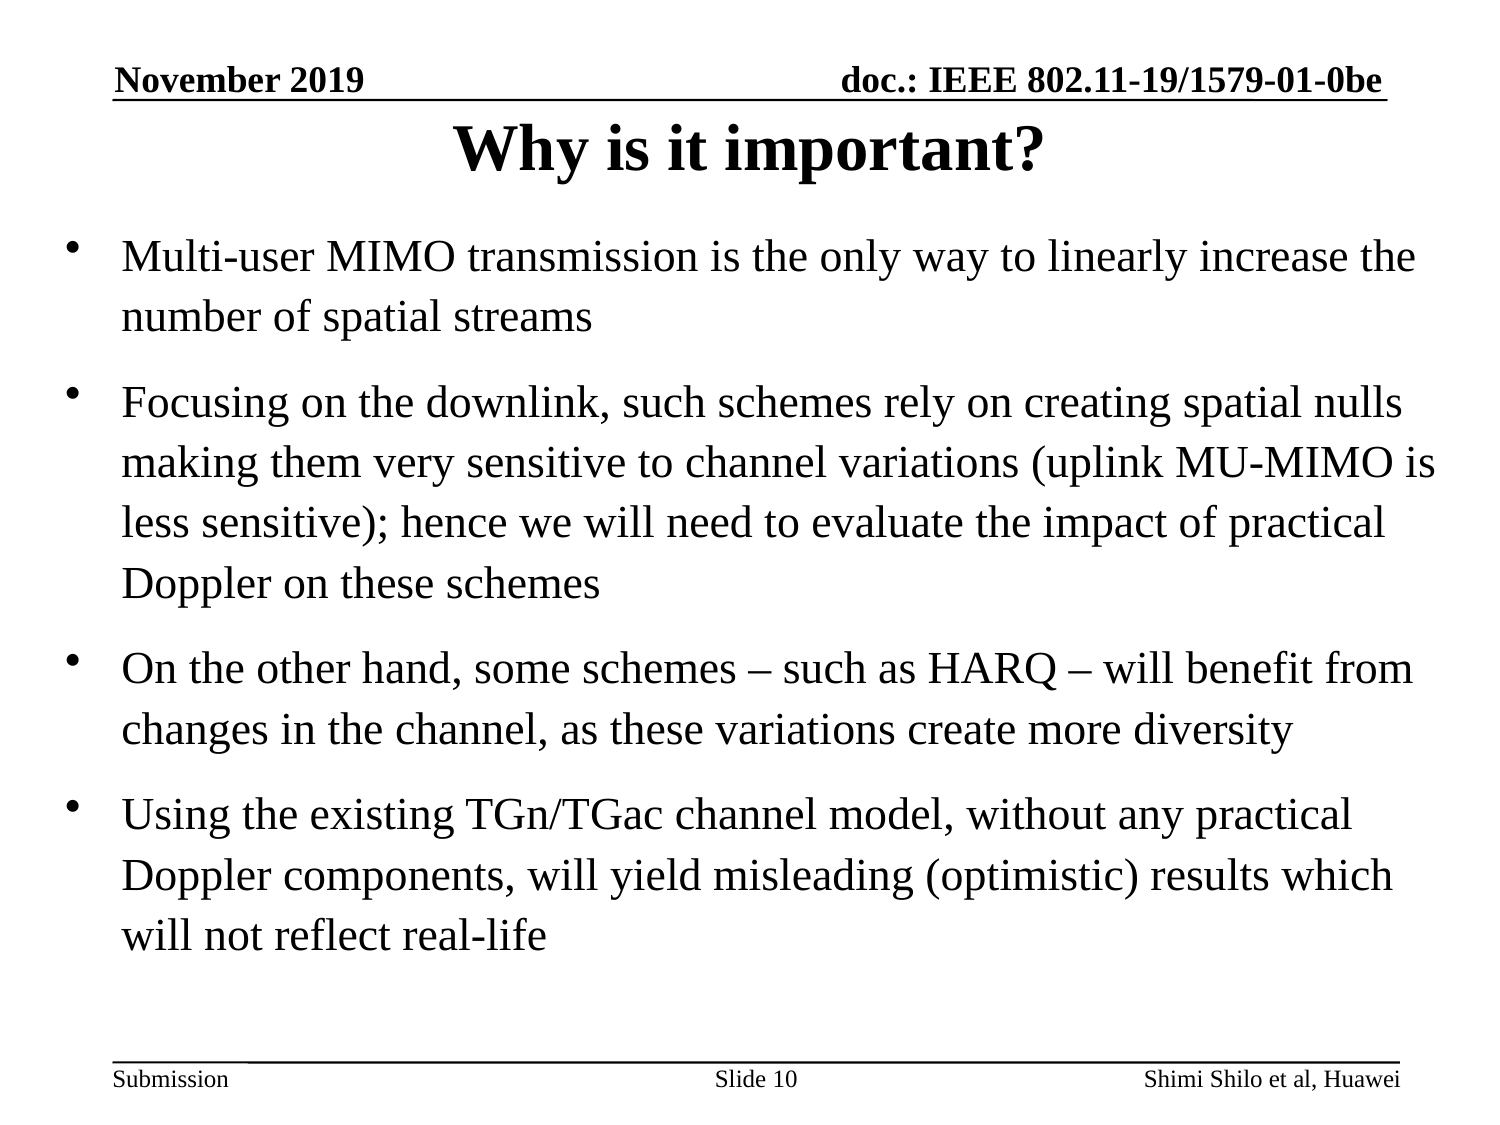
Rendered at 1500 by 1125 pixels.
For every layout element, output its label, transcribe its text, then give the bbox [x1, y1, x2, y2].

footer Shimi Shilo et al, Huawei [1140, 1061, 1402, 1093]
title Why is it important? [112, 99, 1388, 188]
slide_number Slide 10 [712, 1063, 800, 1093]
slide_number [114, 54, 374, 101]
list Multi-user MIMO transmission is the only way to linearly increase the number of spatial streams Focusing on the downlink, such schemes rely on creating spatial nulls making them very sensitive to channel variations (uplink MU-MIMO is less sensitive); hence we will need to evaluate the impact of practical Doppler on these schemes On the other hand, some schemes – such as HARQ – will benefit from changes in the channel, as these variations create more diversity Using the existing TGn/TGac channel model, without any practical Doppler components, will yield misleading (optimistic) results which will not reflect real-life [49, 212, 1488, 1063]
